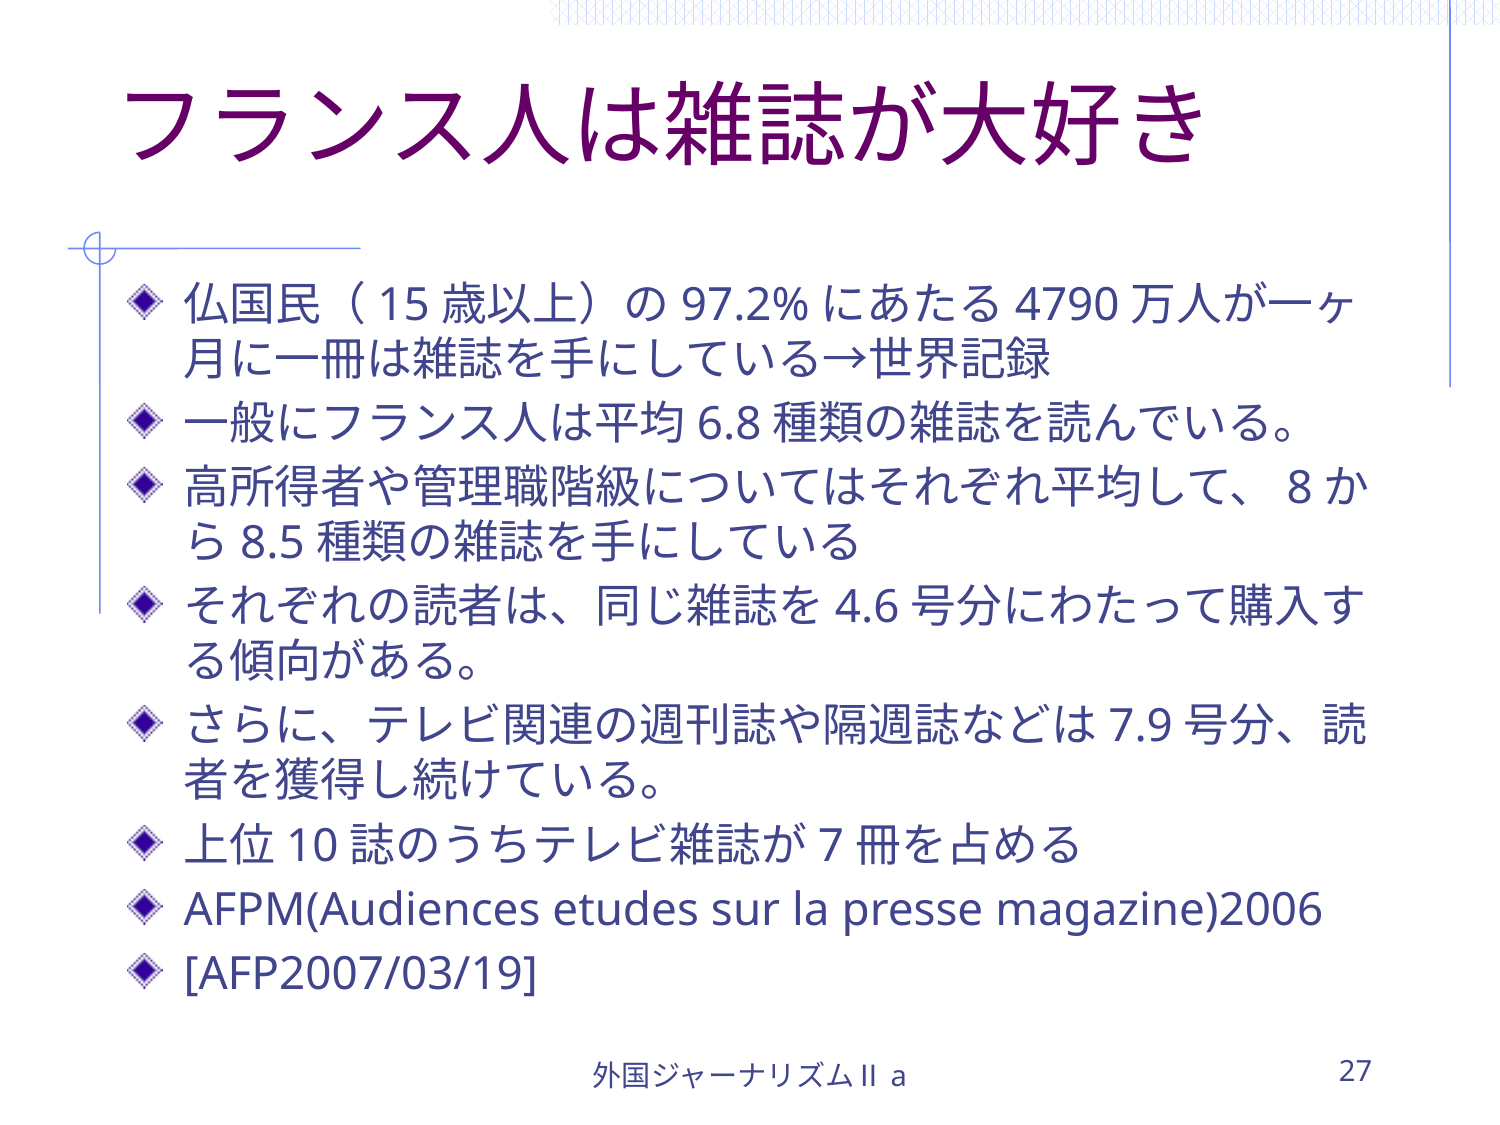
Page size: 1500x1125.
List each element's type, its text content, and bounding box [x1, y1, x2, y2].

title フランス人は雑誌が大好き [99, 50, 1375, 185]
picture [127, 403, 163, 439]
picture [127, 825, 163, 861]
picture [127, 284, 163, 320]
picture [127, 953, 163, 989]
picture [127, 586, 163, 623]
picture [127, 705, 163, 742]
slide_number 27 [1074, 1035, 1388, 1101]
list 仏国民（15歳以上）の97.2%にあたる4790万人が一ヶ月に一冊は雑誌を手にしている→世界記録 一般にフランス人は平均6.8種類の雑誌を読んでいる。 高所得者や管理職階級についてはそれぞれ平均して、8から8.5種類の雑誌を手にしている それぞれの読者は、同じ雑誌を4.6号分にわたって購入する傾向がある。 さらに、テレビ関連の週刊誌や隔週誌などは7.9号分、読者を獲得し続けている。 上位10誌のうちテレビ雑誌が7冊を占める AFPM(Audiences etudes sur la presse magazine)2006 [AFP2007/03/19] [112, 267, 1413, 1035]
picture [127, 467, 163, 503]
footer 外国ジャーナリズムⅡa [512, 1035, 988, 1101]
picture [127, 889, 163, 925]
